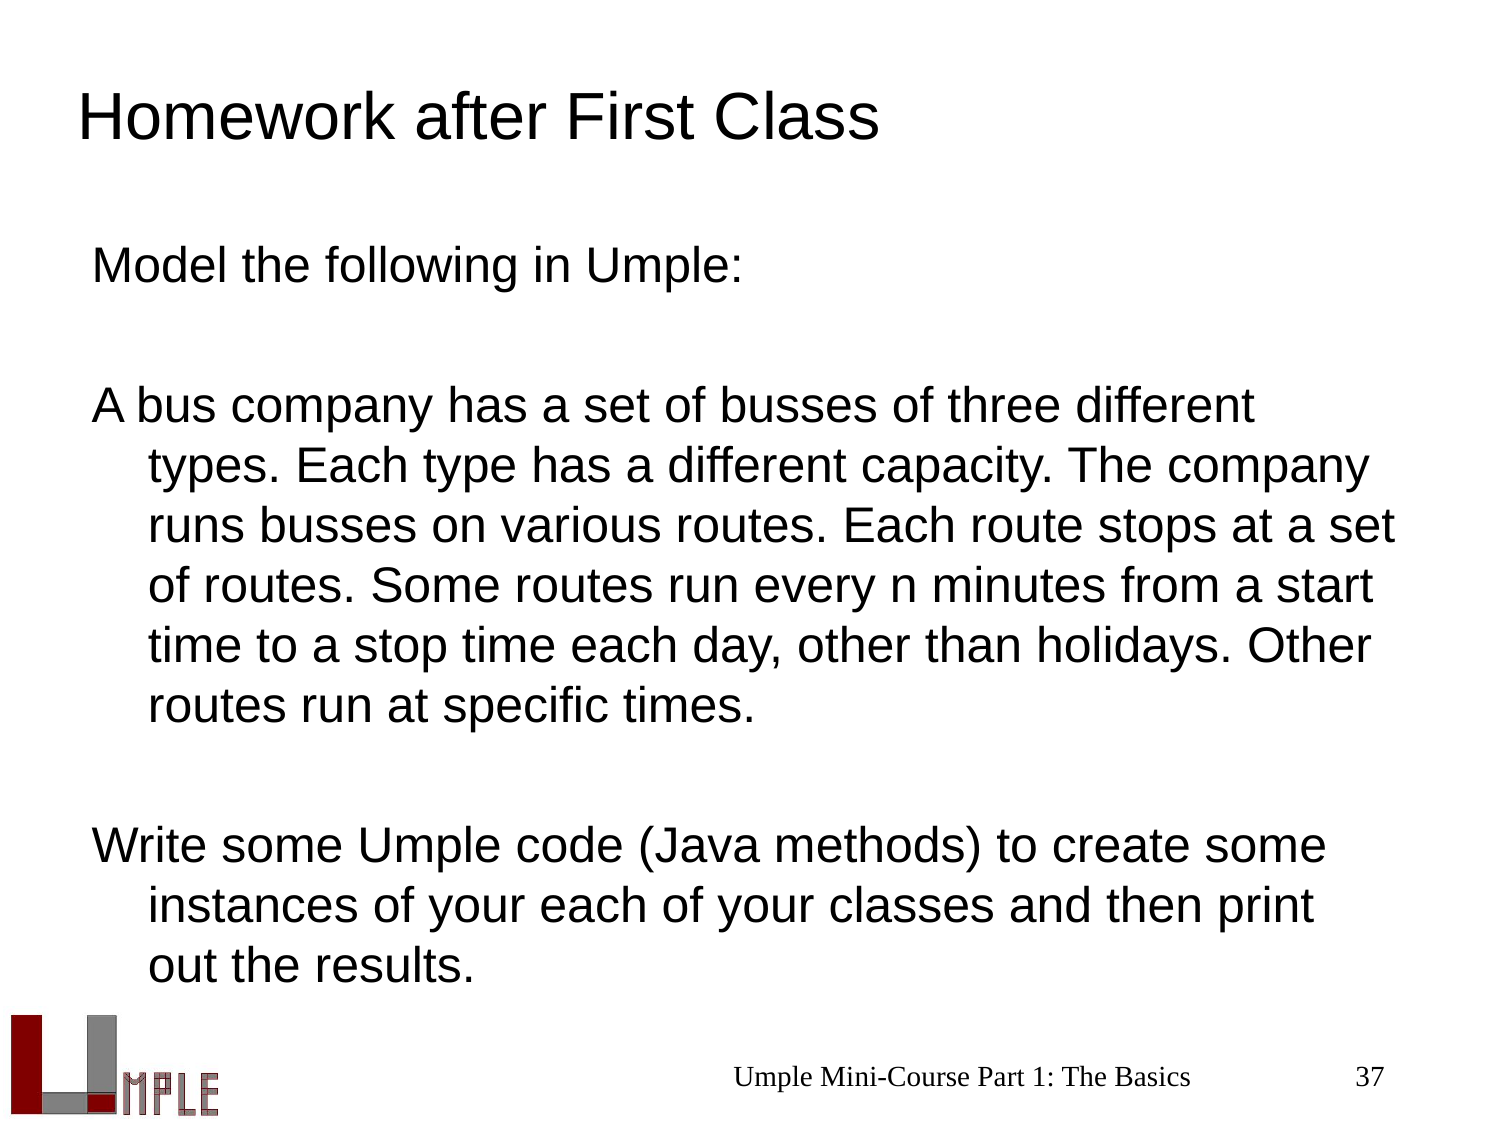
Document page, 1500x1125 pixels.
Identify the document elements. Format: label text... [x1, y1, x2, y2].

title Homework after First Class [62, 37, 1413, 188]
list Model the following in Umple: A bus company has a set of busses of three different types. Each type has a different capacity. The company runs busses on various routes. Each route stops at a set of routes. Some routes run every n minutes from a start time to a stop time each day, other than holidays. Other routes run at specific times. Write some Umple code (Java methods) to create some instances of your each of your classes and then print out the results. [76, 224, 1412, 1013]
slide_number 37 [1325, 1050, 1400, 1125]
picture [3, 1006, 224, 1125]
footer Umple Mini-Course Part 1: The Basics [624, 1050, 1300, 1125]
